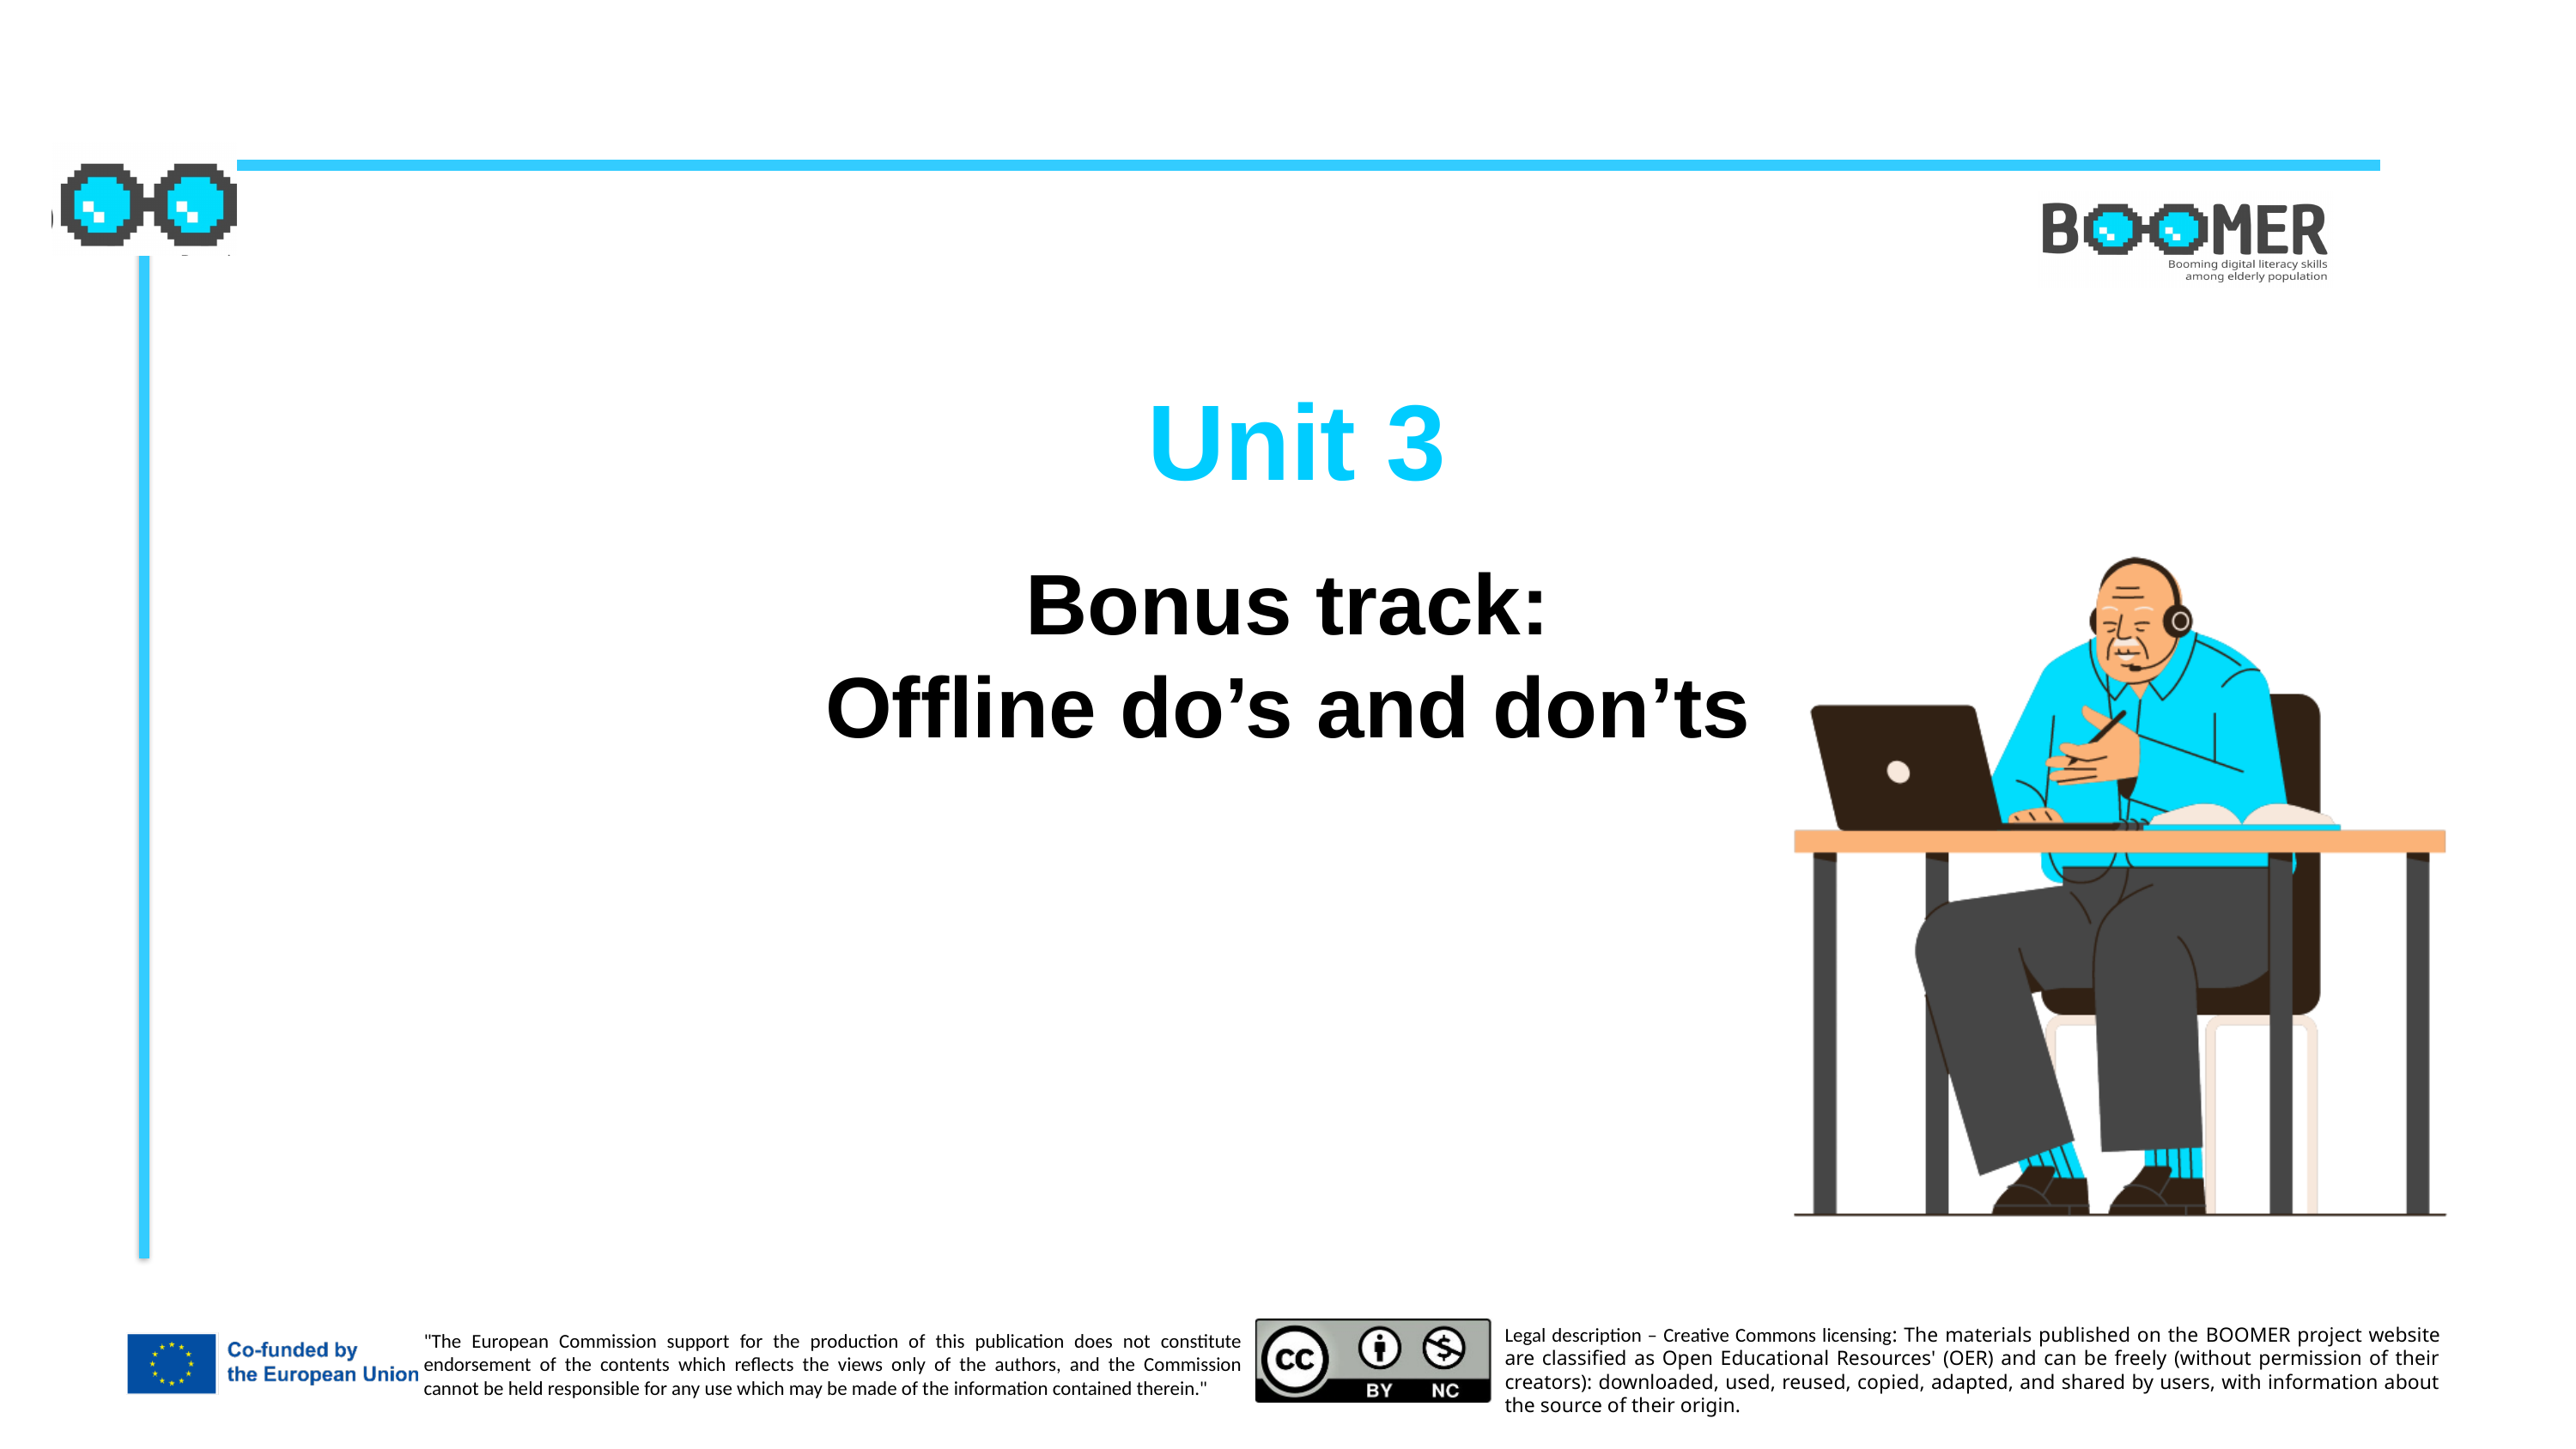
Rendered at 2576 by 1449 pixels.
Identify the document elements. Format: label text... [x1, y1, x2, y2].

picture [1255, 1318, 1492, 1403]
picture [2038, 191, 2334, 288]
picture [52, 142, 237, 256]
text_box Unit 3 [1115, 367, 1479, 509]
picture [1759, 524, 2488, 1243]
text_box Bonus track: Offline do’s and don’ts [643, 543, 1755, 762]
picture [124, 1331, 441, 1397]
